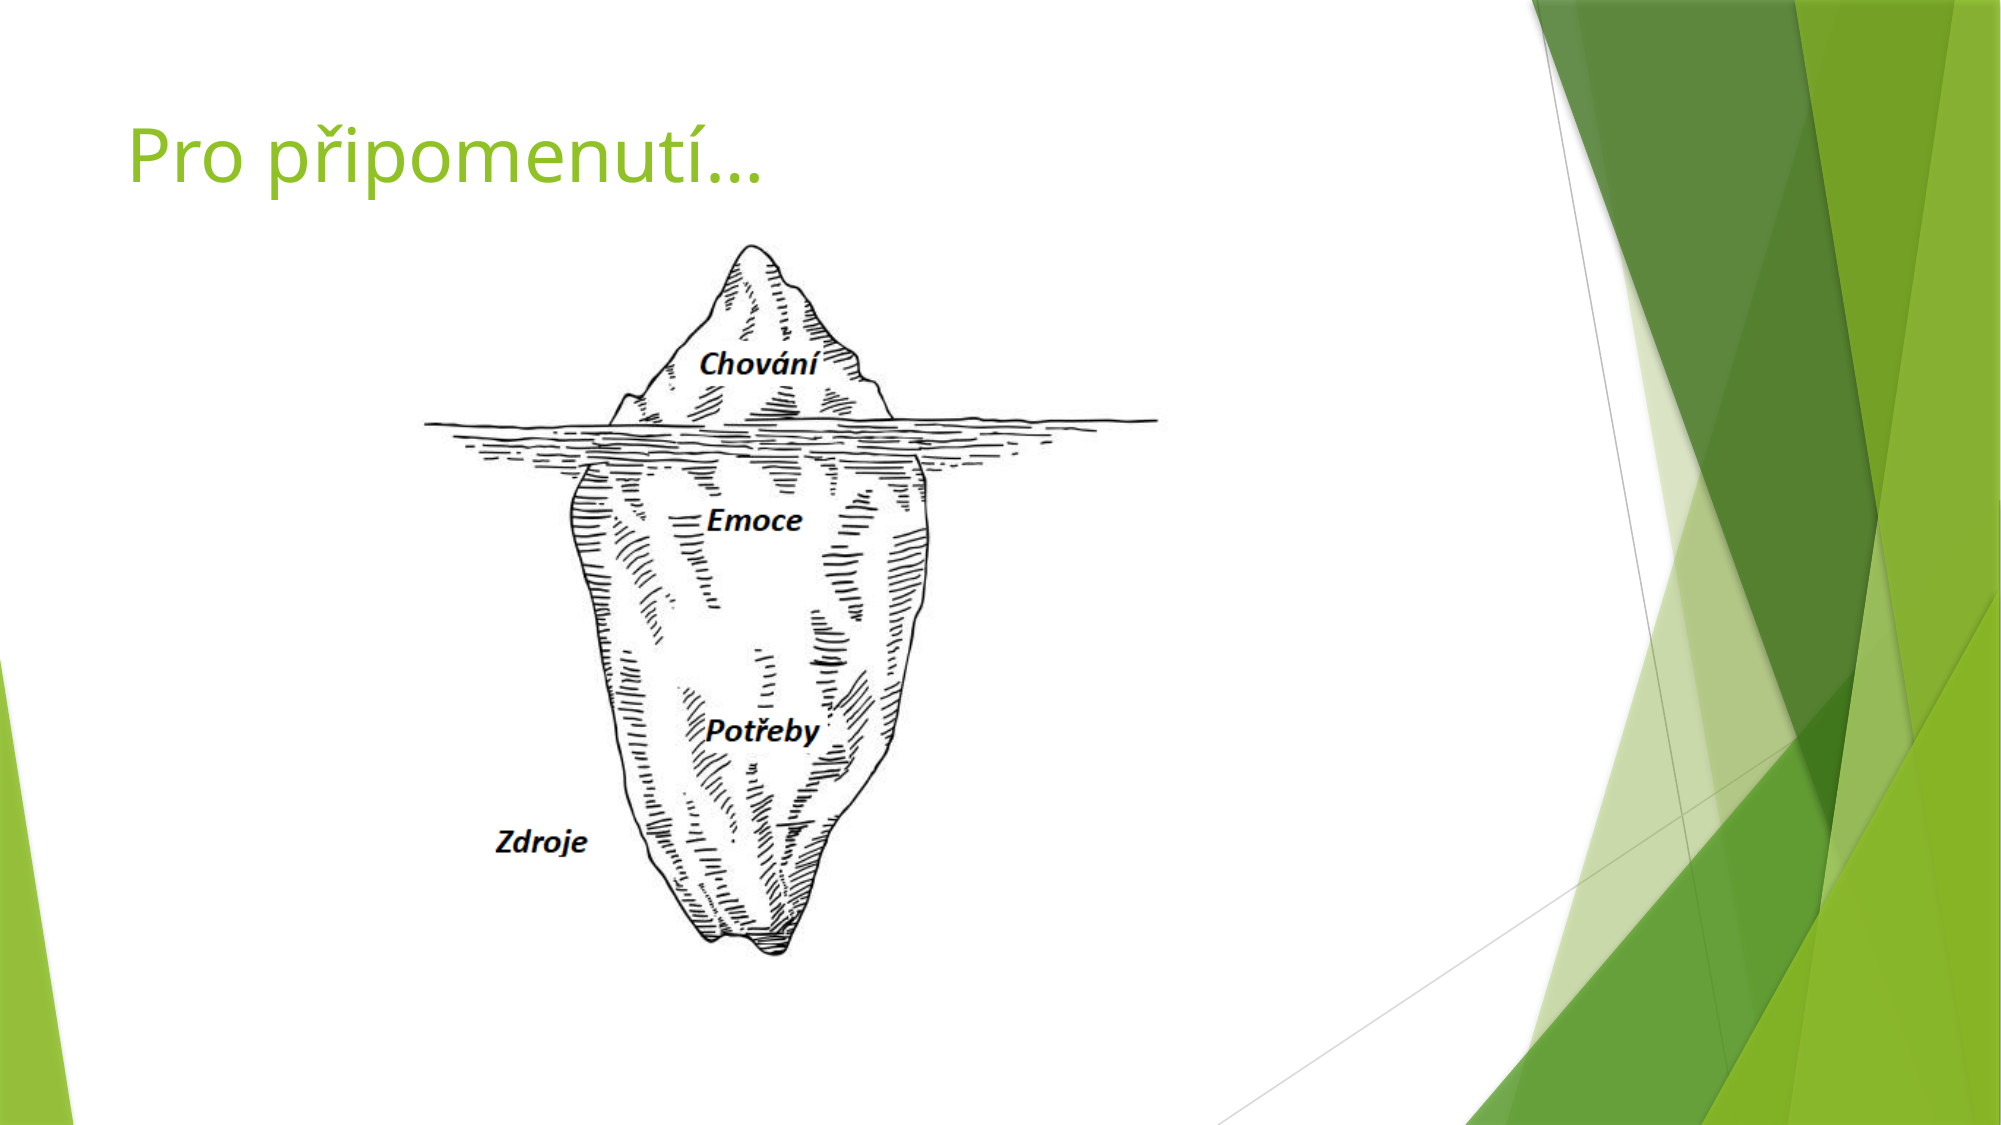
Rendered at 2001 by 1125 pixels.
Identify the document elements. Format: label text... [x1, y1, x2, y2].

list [325, 207, 1221, 984]
title Pro připomenutí… [111, 99, 1522, 317]
